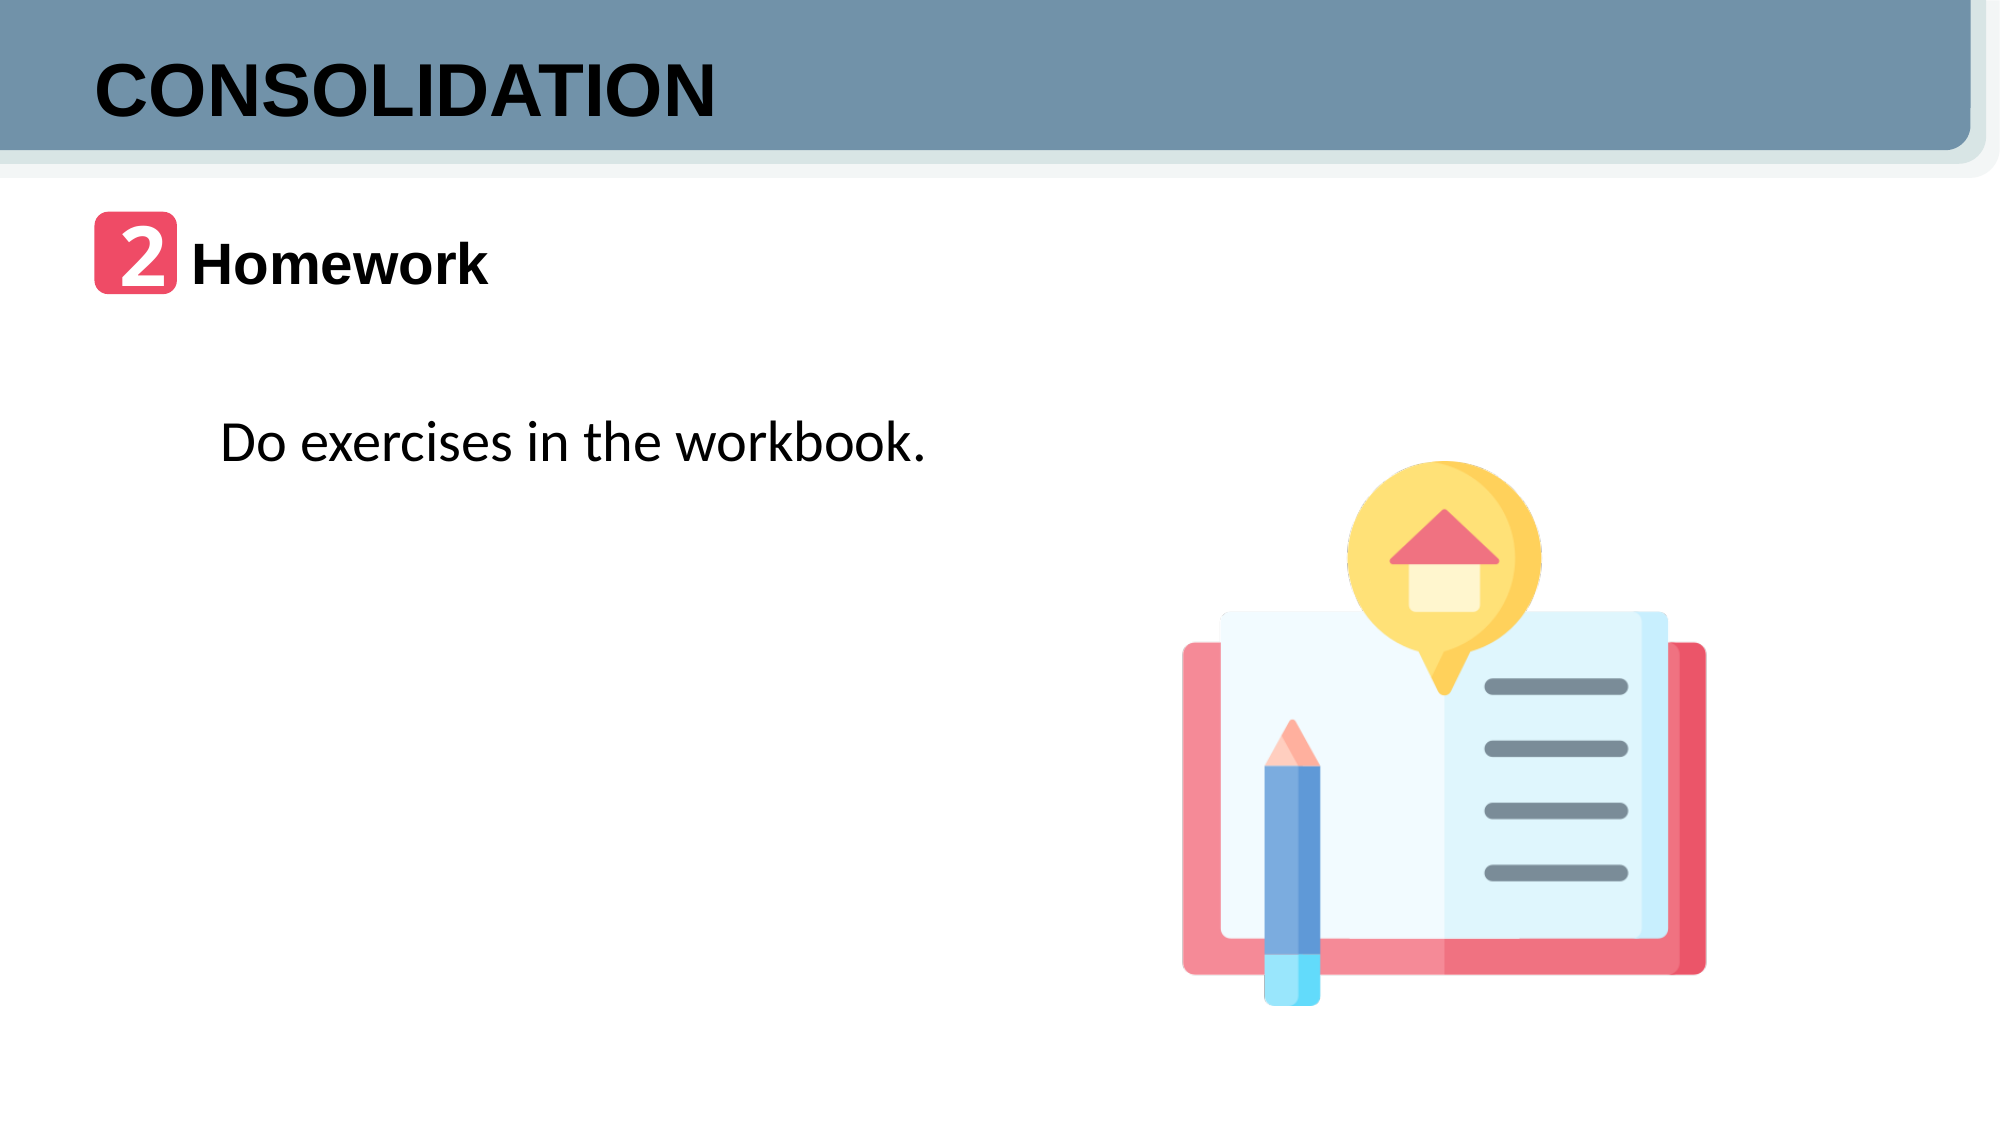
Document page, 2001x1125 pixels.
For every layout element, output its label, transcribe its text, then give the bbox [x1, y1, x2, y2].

text_box Do exercises in the workbook. [205, 360, 993, 481]
text_box [93, 211, 104, 295]
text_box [0, 0, 2000, 178]
picture [1172, 461, 1717, 1006]
text_box Homework [176, 218, 1952, 304]
text_box [170, 212, 178, 294]
text_box 2 [104, 196, 170, 311]
